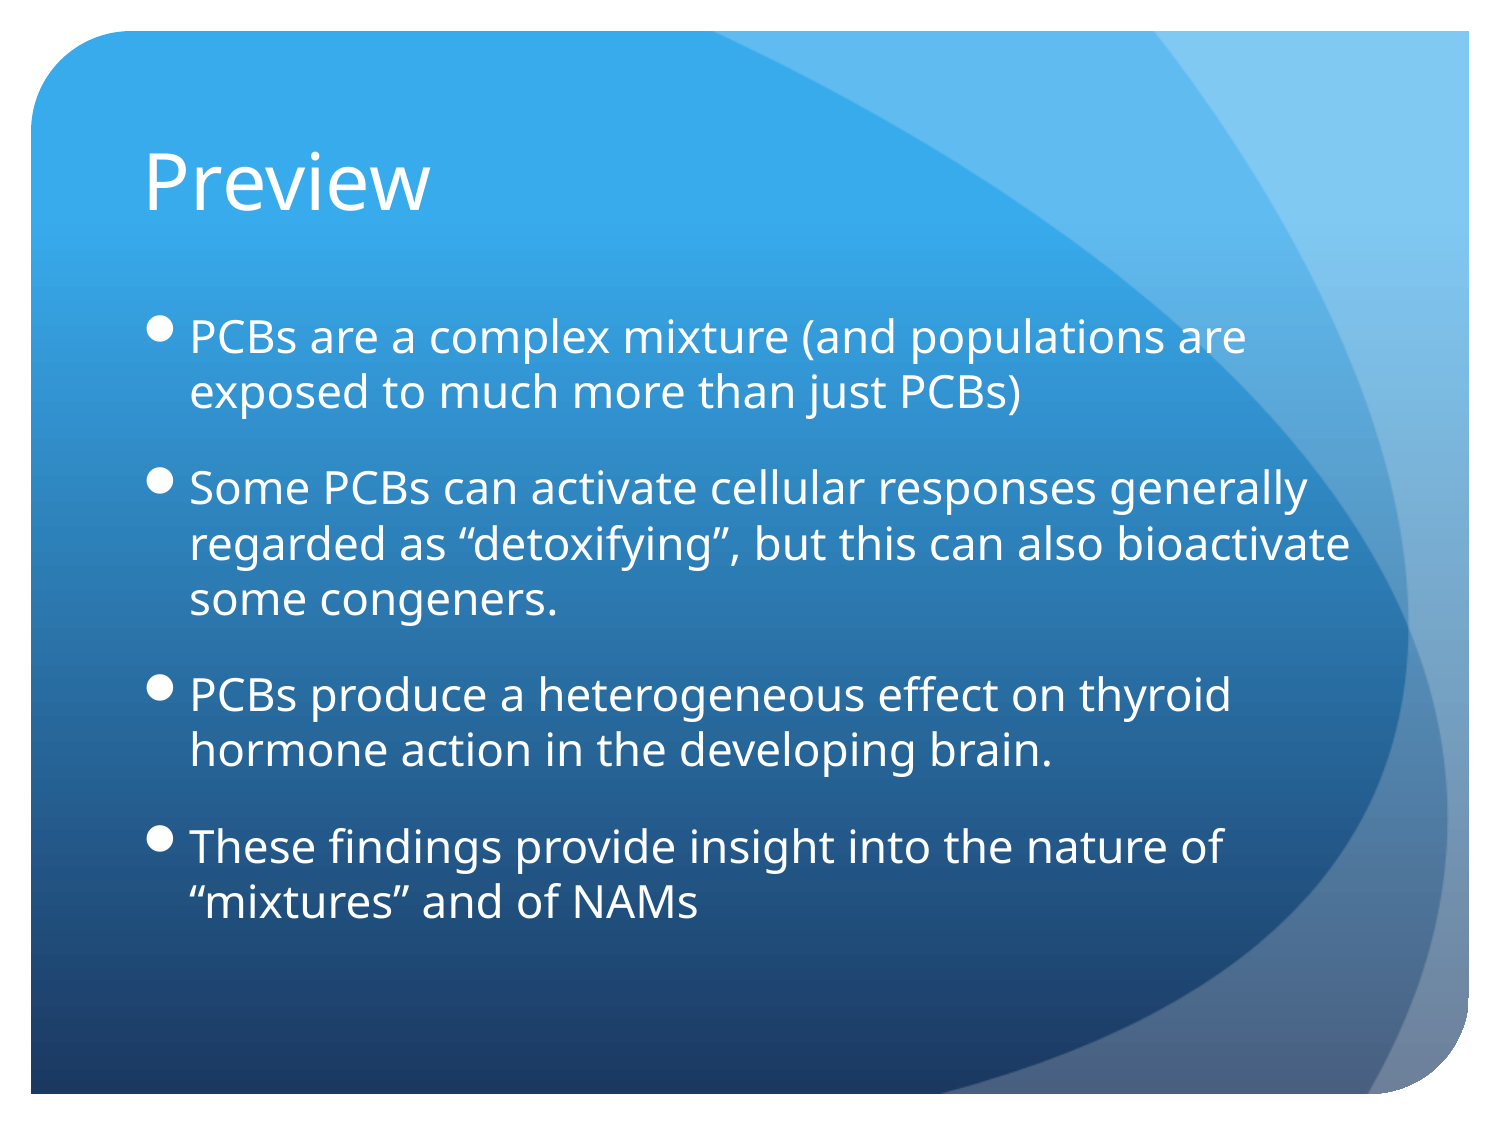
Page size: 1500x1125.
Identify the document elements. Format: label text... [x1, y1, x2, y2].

title Preview [127, 62, 1372, 234]
list PCBs are a complex mixture (and populations are exposed to much more than just PCBs) Some PCBs can activate cellular responses generally regarded as “detoxifying”, but this can also bioactivate some congeners. PCBs produce a heterogeneous effect on thyroid hormone action in the developing brain. These findings provide insight into the nature of “mixtures” and of NAMs [127, 299, 1372, 991]
picture [24, 30, 1473, 1094]
